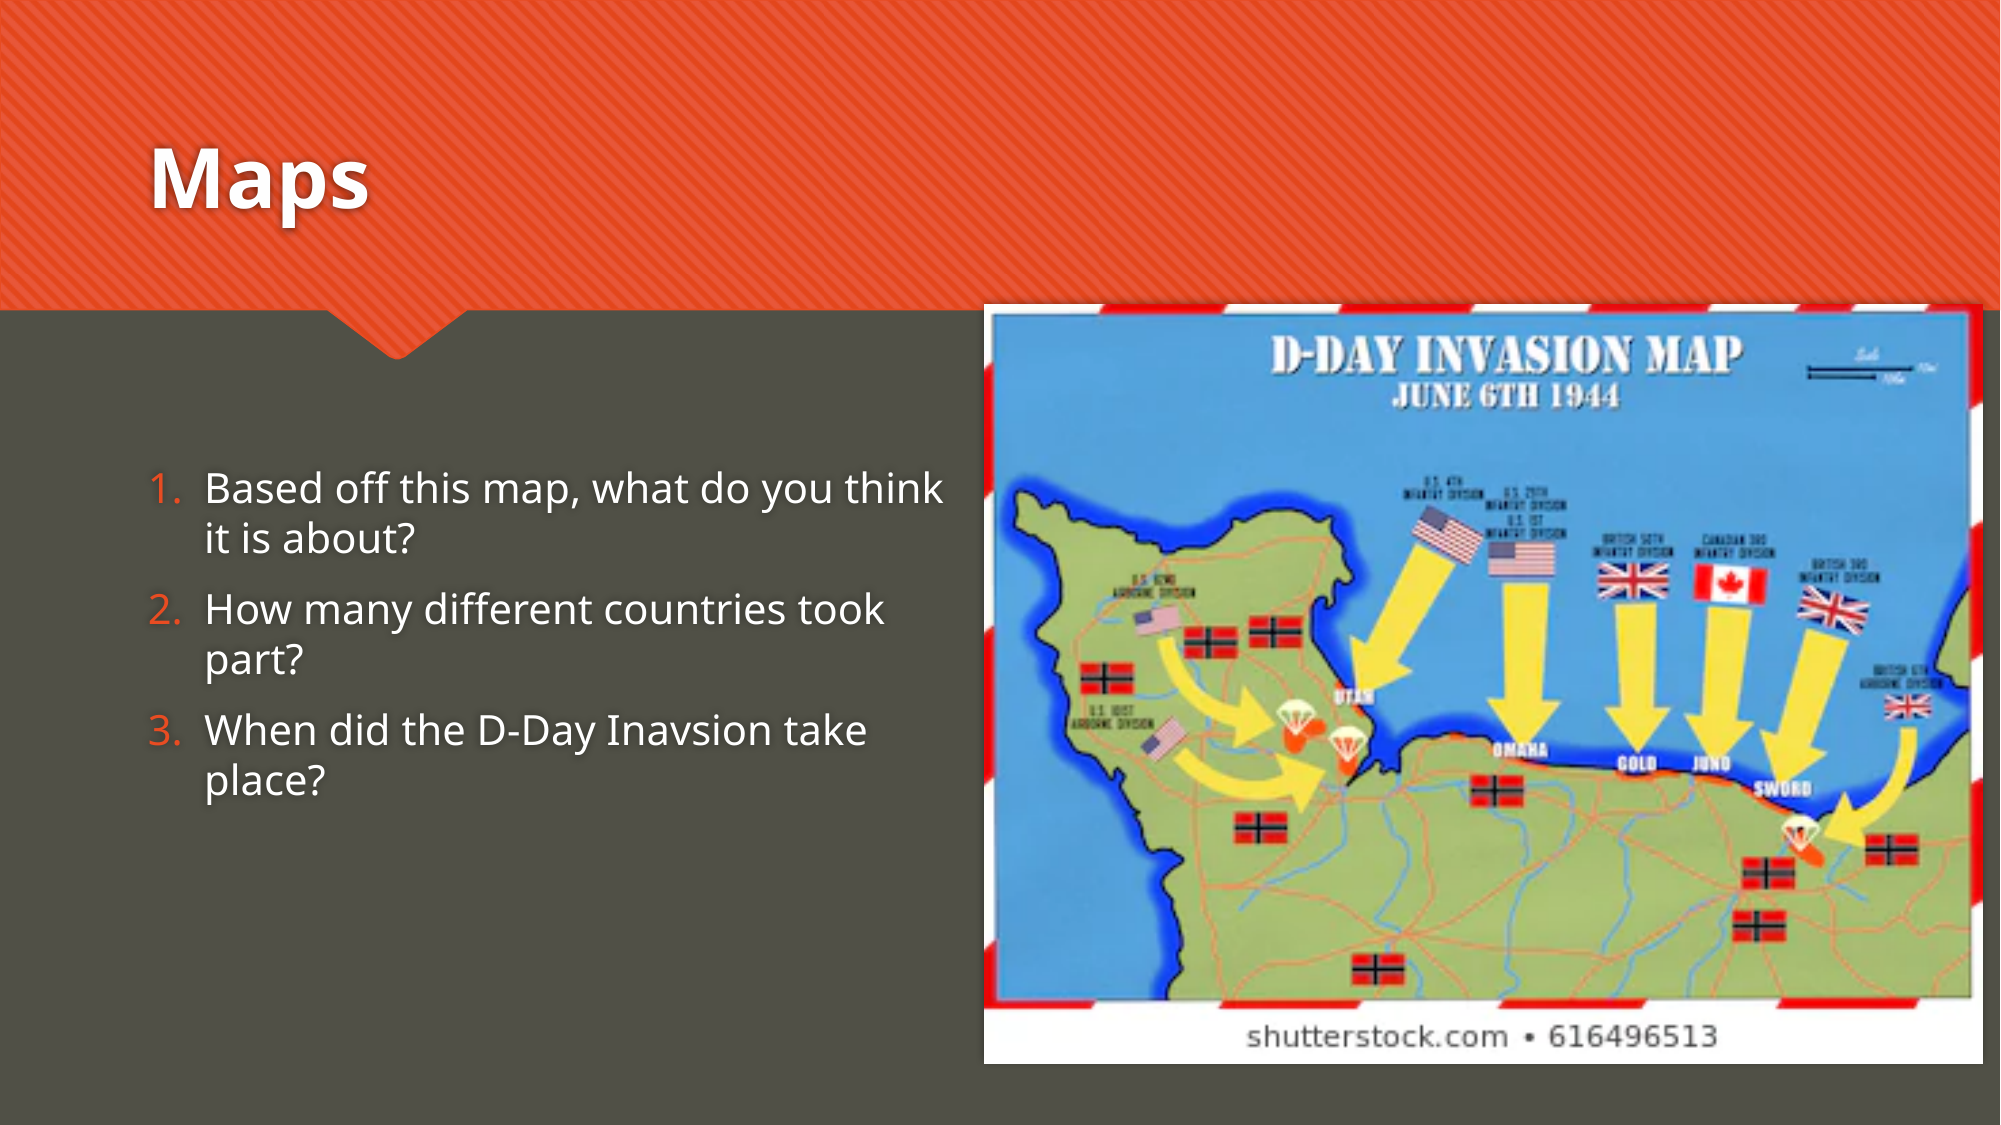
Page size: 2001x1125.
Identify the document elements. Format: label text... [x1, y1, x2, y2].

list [984, 304, 1983, 1064]
title Maps [132, 73, 1868, 233]
list Based off this map, what do you think it is about? How many different countries took part? When did the D-Day Inavsion take place? [132, 366, 984, 964]
